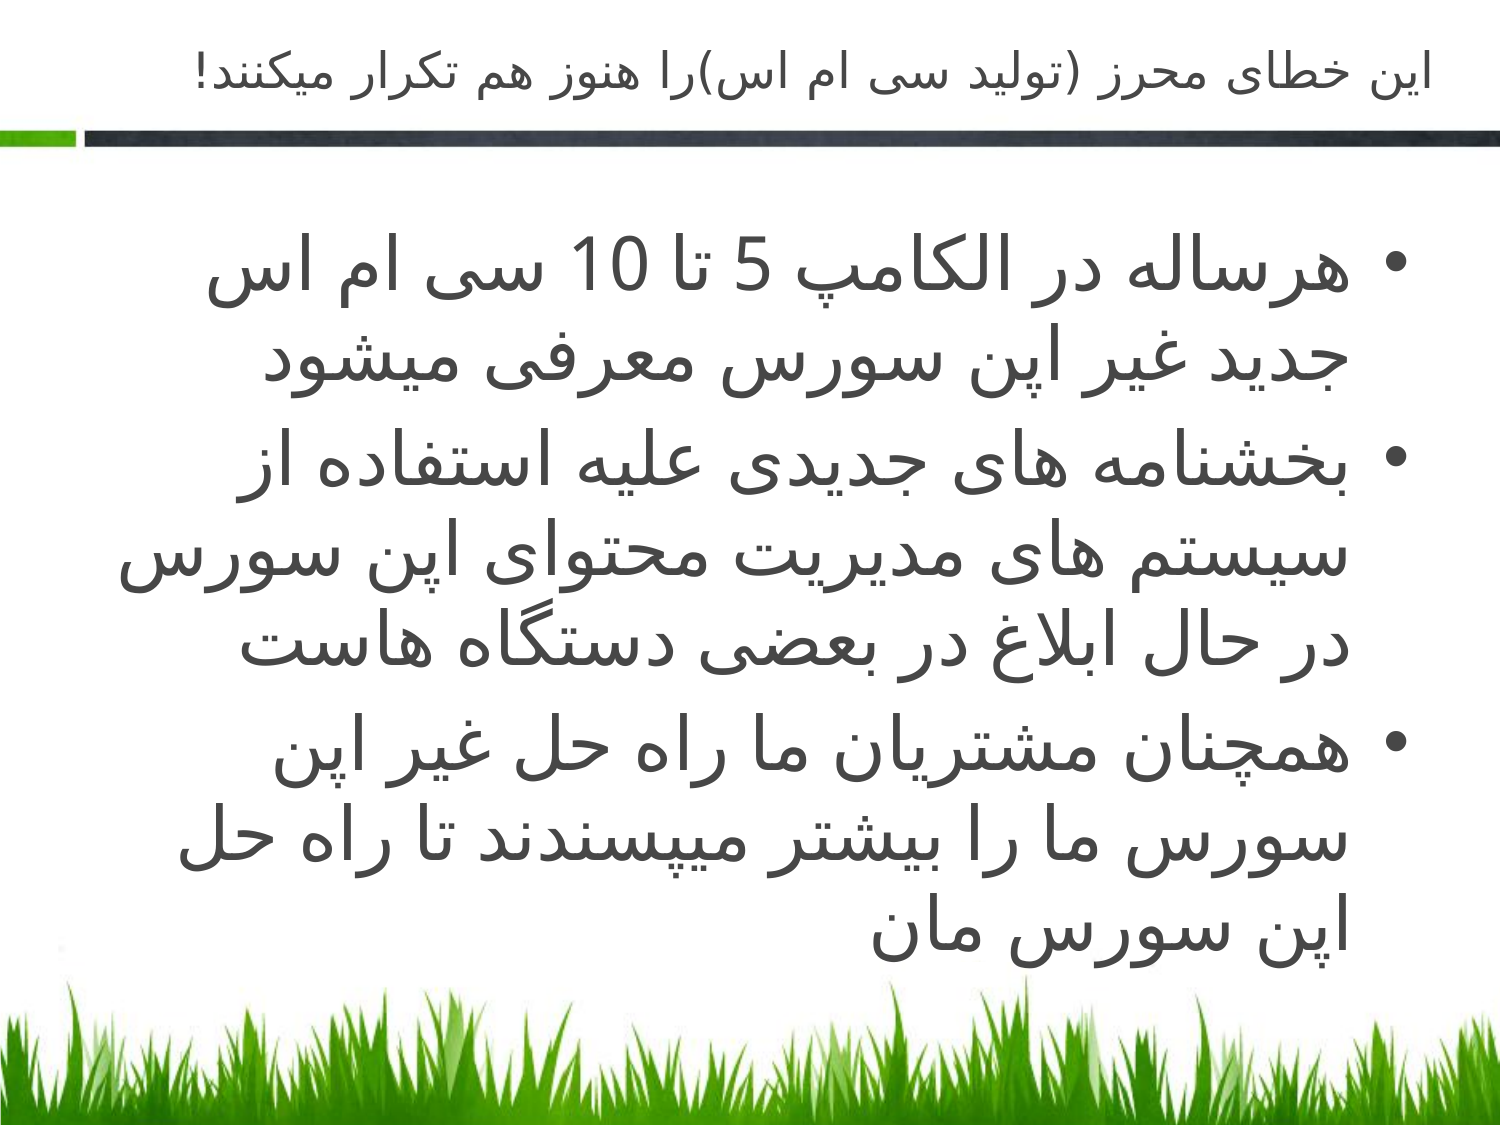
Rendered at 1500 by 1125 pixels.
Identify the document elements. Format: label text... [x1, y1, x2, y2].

list هرساله در الکامپ 5 تا 10 سی ام اس جدید غیر اپن سورس معرفی میشود بخشنامه های جدیدی علیه استفاده از سیستم های مدیریت محتوای اپن سورس در حال ابلاغ در بعضی دستگاه هاست همچنان مشتریان ما راه حل غیر اپن سورس ما را بیشتر میپسندند تا راه حل اپن سورس مان [75, 208, 1425, 1005]
picture [0, 0, 1500, 1125]
title این خطای محرز (تولید سی ام اس)را هنوز هم تکرار میکنند! [71, 12, 1450, 125]
